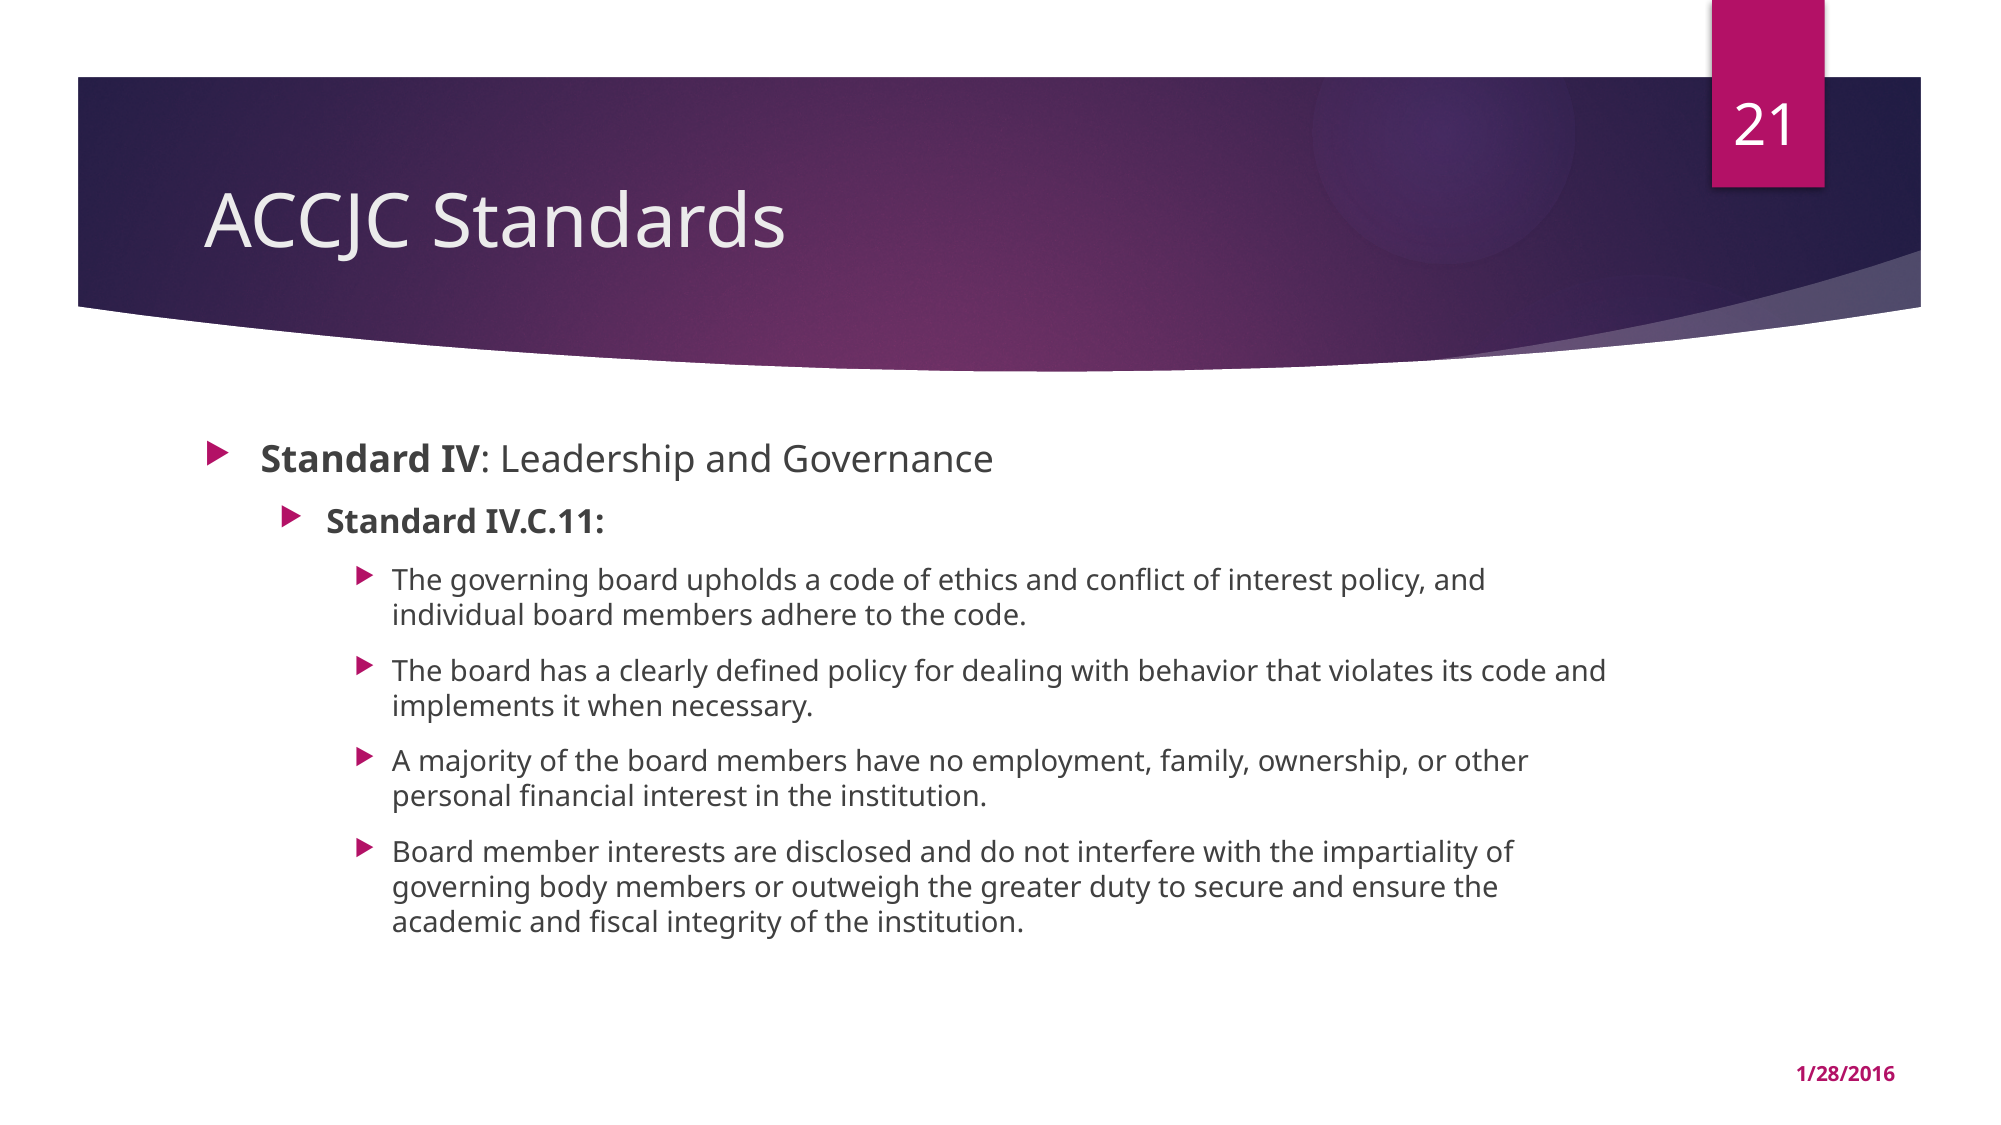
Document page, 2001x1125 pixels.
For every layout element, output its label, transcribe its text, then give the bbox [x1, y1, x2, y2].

title ACCJC Standards [189, 159, 1627, 276]
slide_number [1747, 1048, 1911, 1099]
list Standard IV: Leadership and Governance Standard IV.C.11: The governing board upholds a code of ethics and conflict of interest policy, and individual board members adhere to the code. The board has a clearly defined policy for dealing with behavior that violates its code and implements it when necessary. A majority of the board members have no employment, family, ownership, or other personal financial interest in the institution. Board member interests are disclosed and do not interfere with the impartiality of governing body members or outweigh the greater duty to secure and ensure the academic and fiscal integrity of the institution. [189, 427, 1638, 988]
slide_number 21 [1698, 48, 1836, 175]
